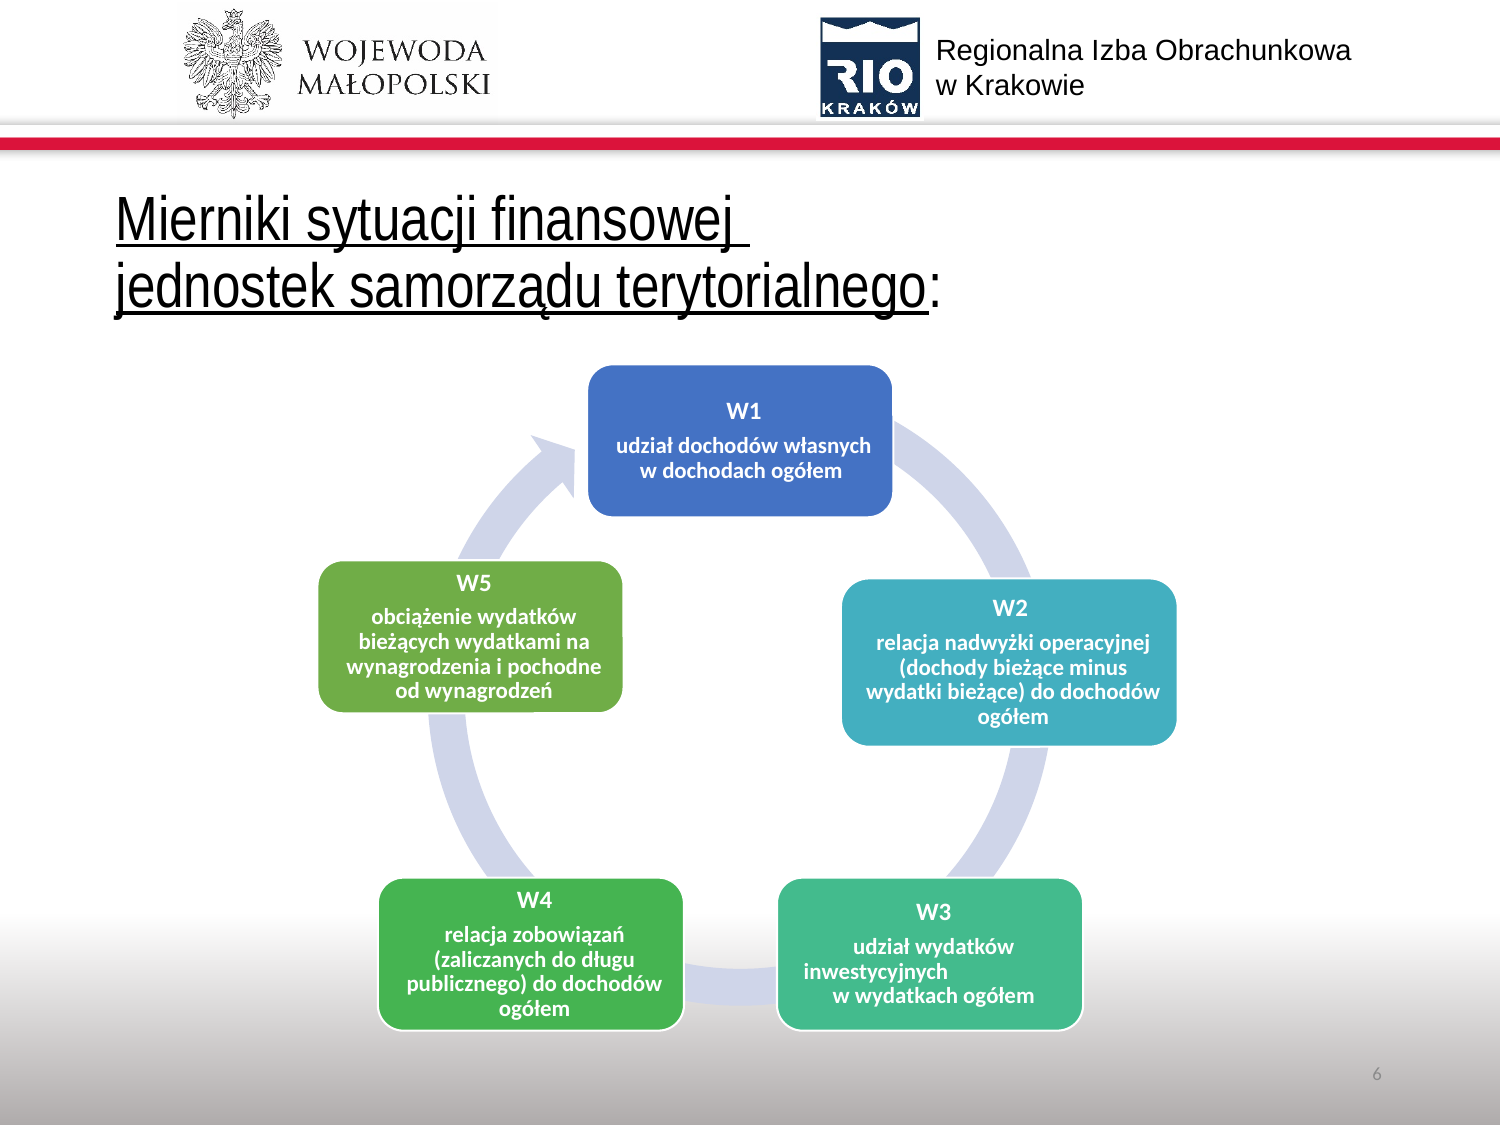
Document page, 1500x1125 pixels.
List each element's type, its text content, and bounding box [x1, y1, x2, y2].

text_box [247, 364, 1248, 1031]
picture [0, 2, 1500, 150]
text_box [816, 13, 1500, 121]
text_box Mierniki sytuacji finansowej jednostek samorządu terytorialnego: [101, 179, 1395, 348]
slide_number 6 [1059, 1042, 1397, 1103]
